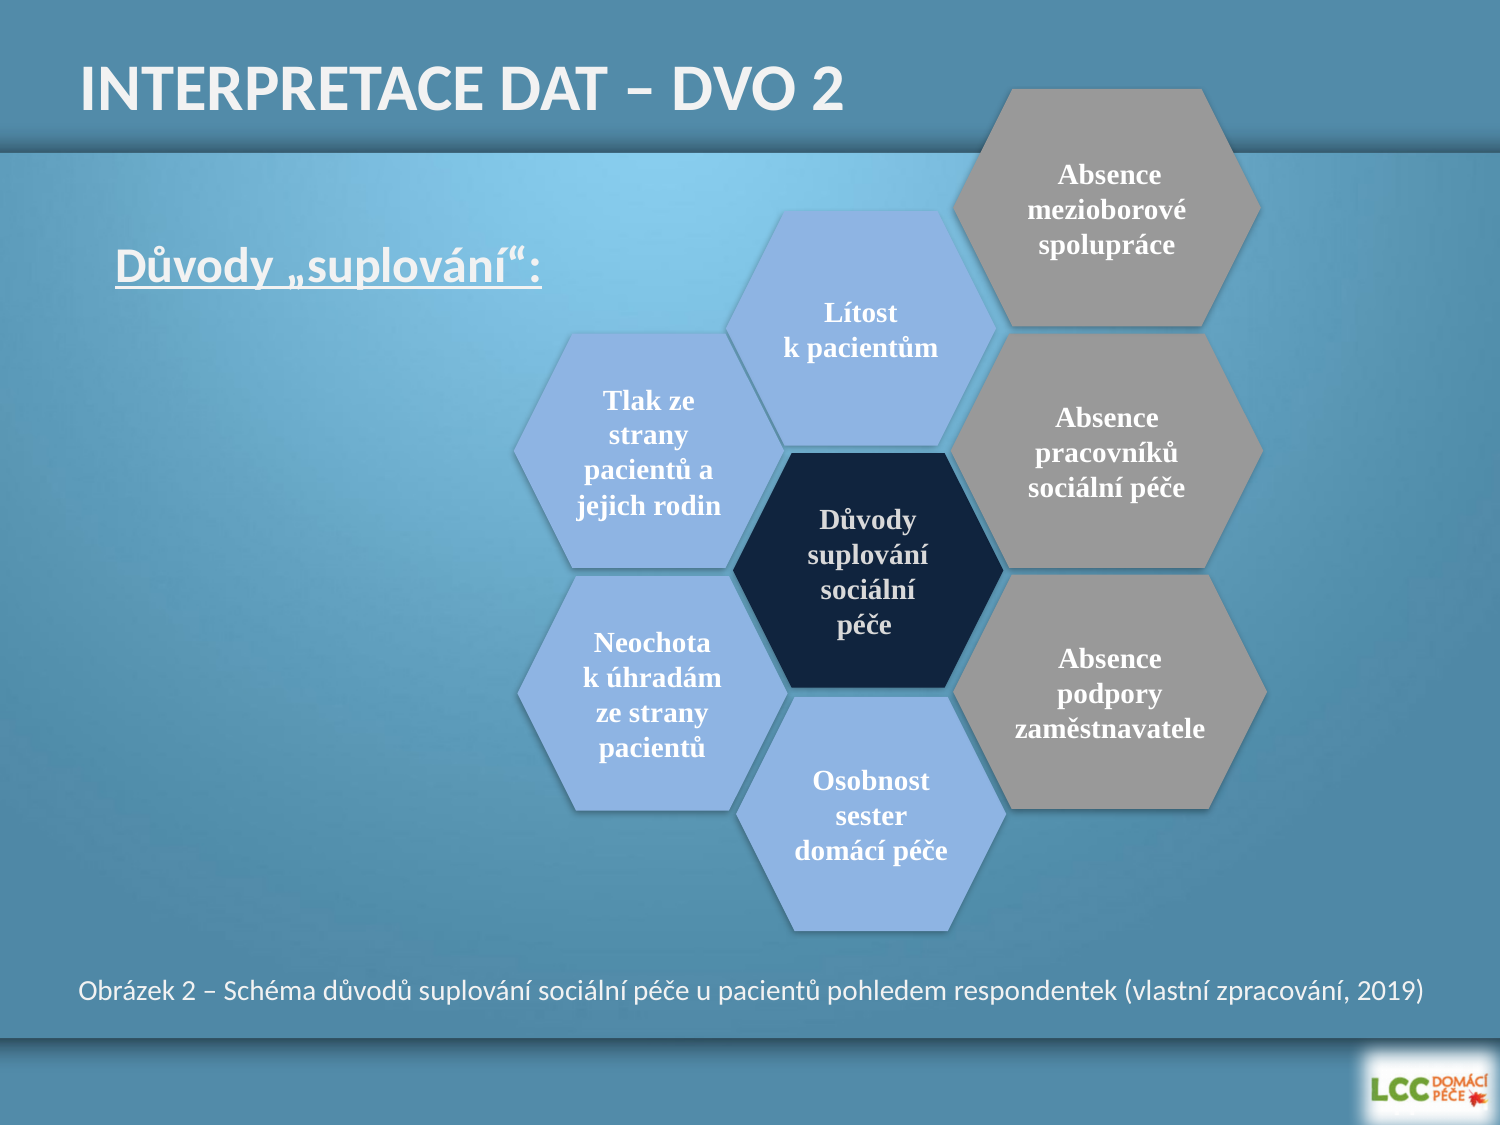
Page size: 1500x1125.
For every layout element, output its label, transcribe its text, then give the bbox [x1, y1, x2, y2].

text_box Lítost k pacientům [725, 211, 997, 446]
text_box Neochota k úhradám ze strany pacientů [517, 576, 788, 811]
text_box ­­ Absence mezioborové spolupráce [953, 88, 1261, 327]
text_box Absence podpory zaměstnavatele [953, 574, 1268, 809]
text_box Tlak ze strany pacientů a jejich rodin [513, 333, 785, 568]
list Důvody „suplování“: [100, 224, 1451, 946]
text_box Důvody suplování sociální péče [733, 453, 1003, 688]
picture [0, 0, 1500, 1125]
text_box Obrázek 2 – Schéma důvodů suplování sociální péče u pacientů pohledem respondentek (vlastní zpracování, 2019) [63, 946, 1451, 1014]
text_box Osobnost sester domácí péče [736, 696, 1007, 932]
title INTERPRETACE DAT – DVO 2 [64, 31, 1415, 138]
text_box Absence pracovníků sociální péče [950, 333, 1264, 568]
